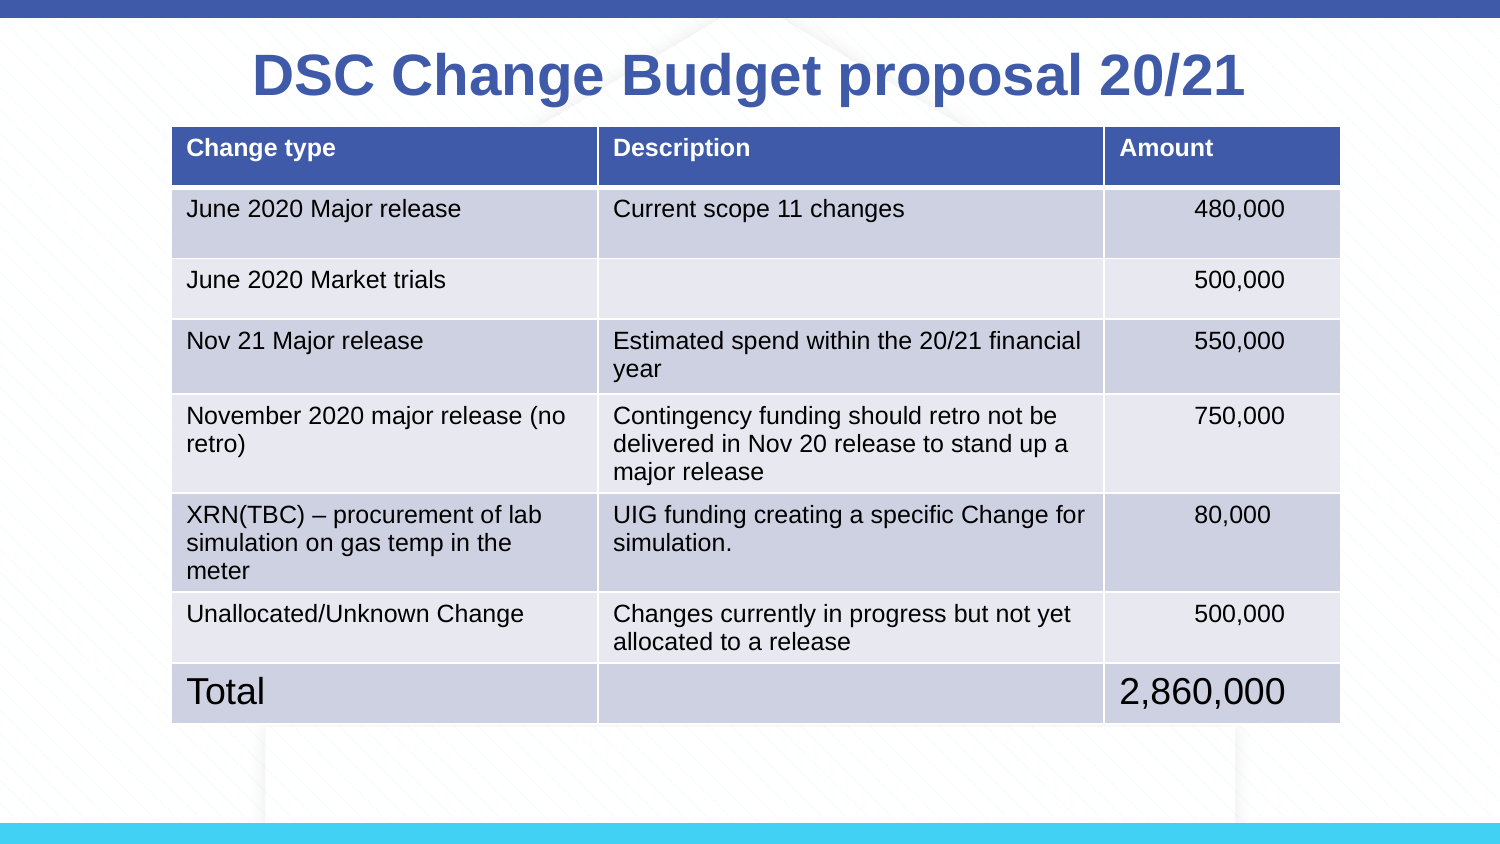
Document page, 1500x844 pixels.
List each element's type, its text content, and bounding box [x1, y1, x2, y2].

table_cell June 2020 Major release [172, 190, 597, 258]
table_cell 500,000 [1105, 593, 1340, 662]
table_cell 80,000 [1105, 494, 1340, 591]
table_cell November 2020 major release (no retro) [172, 395, 597, 492]
table_cell Nov 21 Major release [172, 320, 597, 393]
table_cell 750,000 [1105, 395, 1340, 492]
title DSC Change Budget proposal 20/21 [75, 20, 1425, 125]
table_cell [599, 664, 1103, 723]
table_header Amount [1105, 127, 1340, 185]
table_cell [599, 259, 1103, 318]
table_cell June 2020 Market trials [172, 259, 597, 318]
table_cell 500,000 [1105, 259, 1340, 318]
picture [0, 0, 1500, 844]
table_header Change type [172, 127, 597, 185]
table_header Description [599, 127, 1103, 185]
table_cell UIG funding creating a specific Change for simulation. [599, 494, 1103, 591]
table_cell XRN(TBC) – procurement of lab simulation on gas temp in the meter [172, 494, 597, 591]
table_cell 550,000 [1105, 320, 1340, 393]
table_cell 480,000 [1105, 190, 1340, 258]
table_cell Changes currently in progress but not yet allocated to a release [599, 593, 1103, 662]
table_cell Contingency funding should retro not be delivered in Nov 20 release to stand up a major release [599, 395, 1103, 492]
table_cell Current scope 11 changes [599, 190, 1103, 258]
table_cell Unallocated/Unknown Change [172, 593, 597, 662]
table_cell Total [172, 664, 597, 723]
table_cell 2,860,000 [1105, 664, 1340, 723]
table_cell Estimated spend within the 20/21 financial year [599, 320, 1103, 393]
